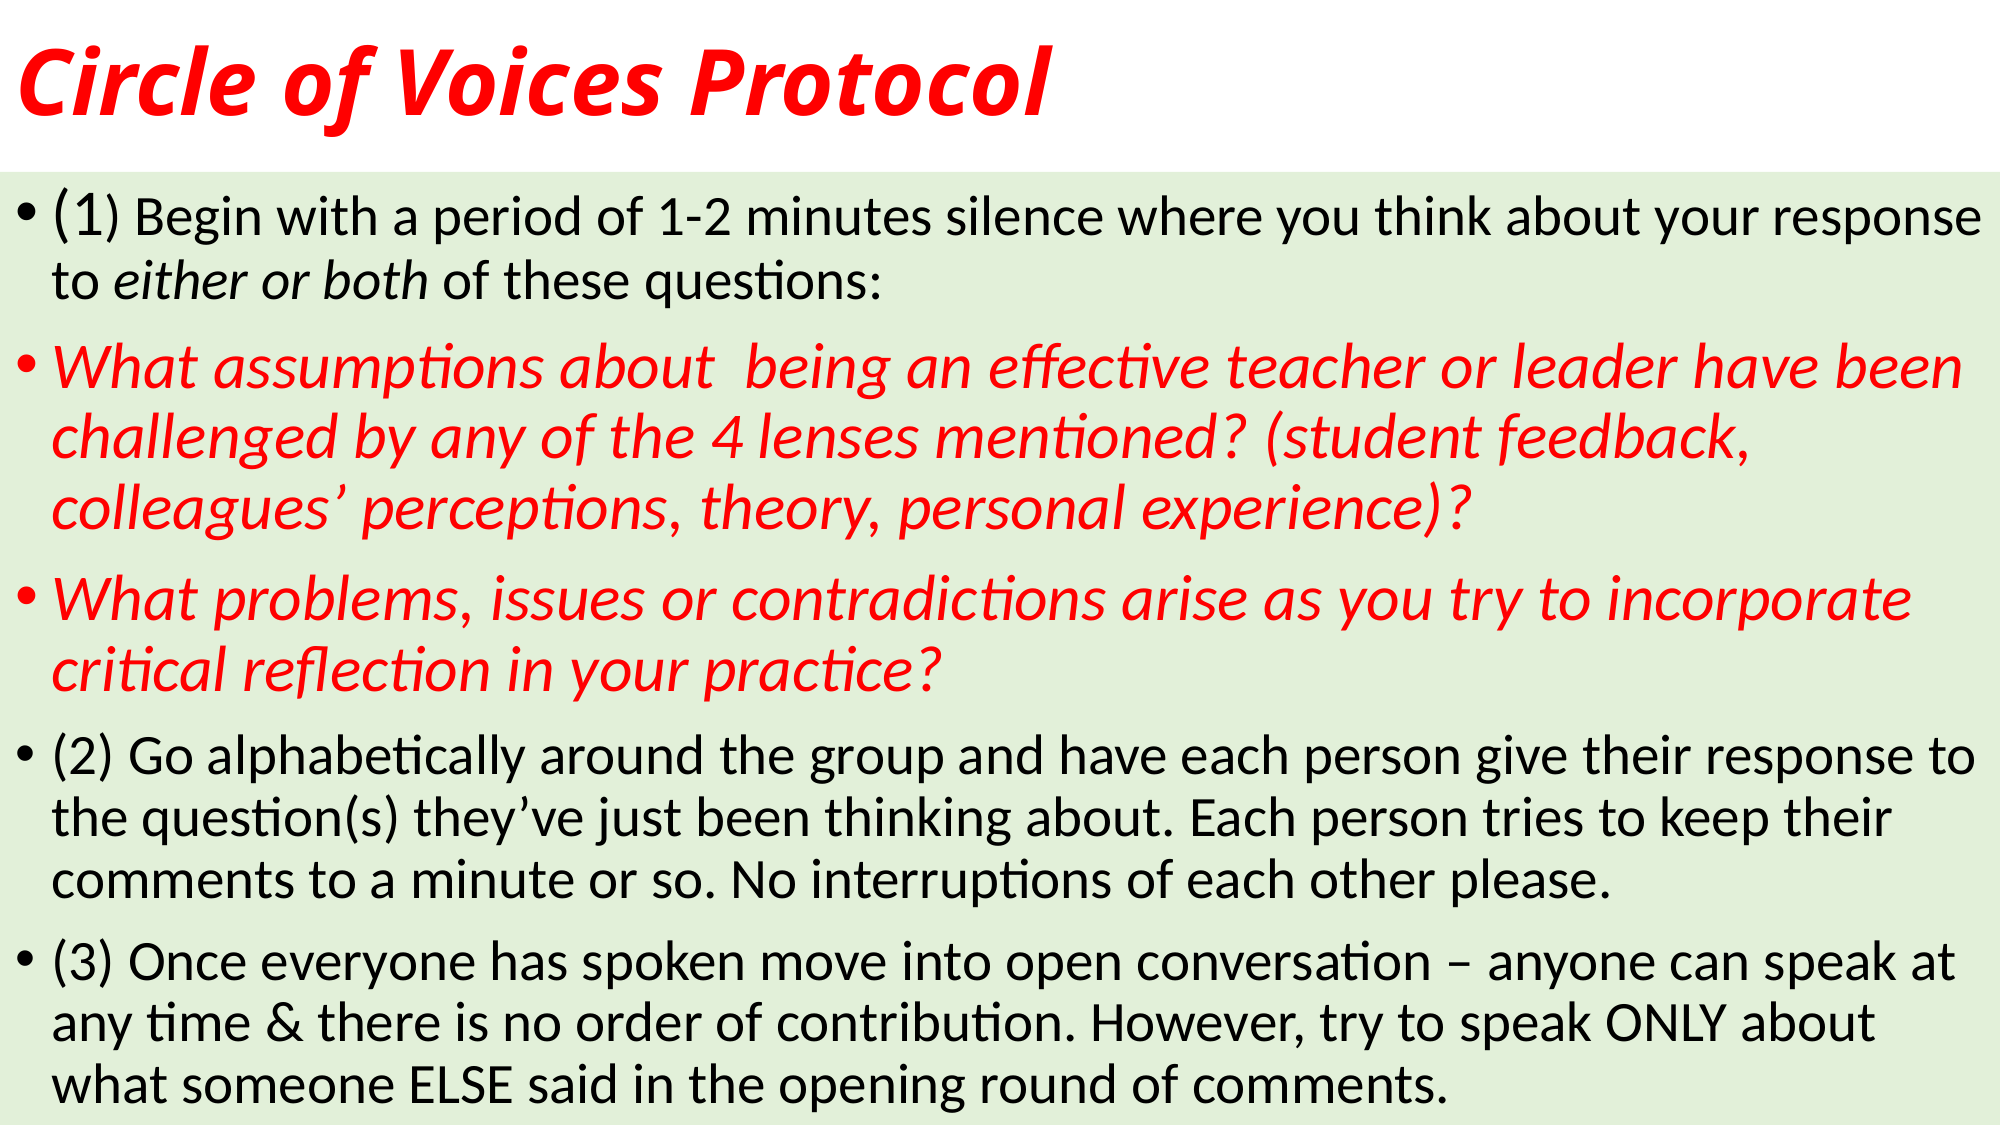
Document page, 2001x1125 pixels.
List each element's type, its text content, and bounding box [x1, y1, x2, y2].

title Circle of Voices Protocol [0, 0, 2000, 171]
list (1) Begin with a period of 1-2 minutes silence where you think about your response to either or both of these questions: What assumptions about being an effective teacher or leader have been challenged by any of the 4 lenses mentioned? (student feedback, colleagues’ perceptions, theory, personal experience)? What problems, issues or contradictions arise as you try to incorporate critical reflection in your practice? (2) Go alphabetically around the group and have each person give their response to the question(s) they’ve just been thinking about. Each person tries to keep their comments to a minute or so. No interruptions of each other please. (3) Once everyone has spoken move into open conversation – anyone can speak at any time & there is no order of contribution. However, try to speak ONLY about what someone ELSE said in the opening round of comments. [0, 171, 2000, 1125]
